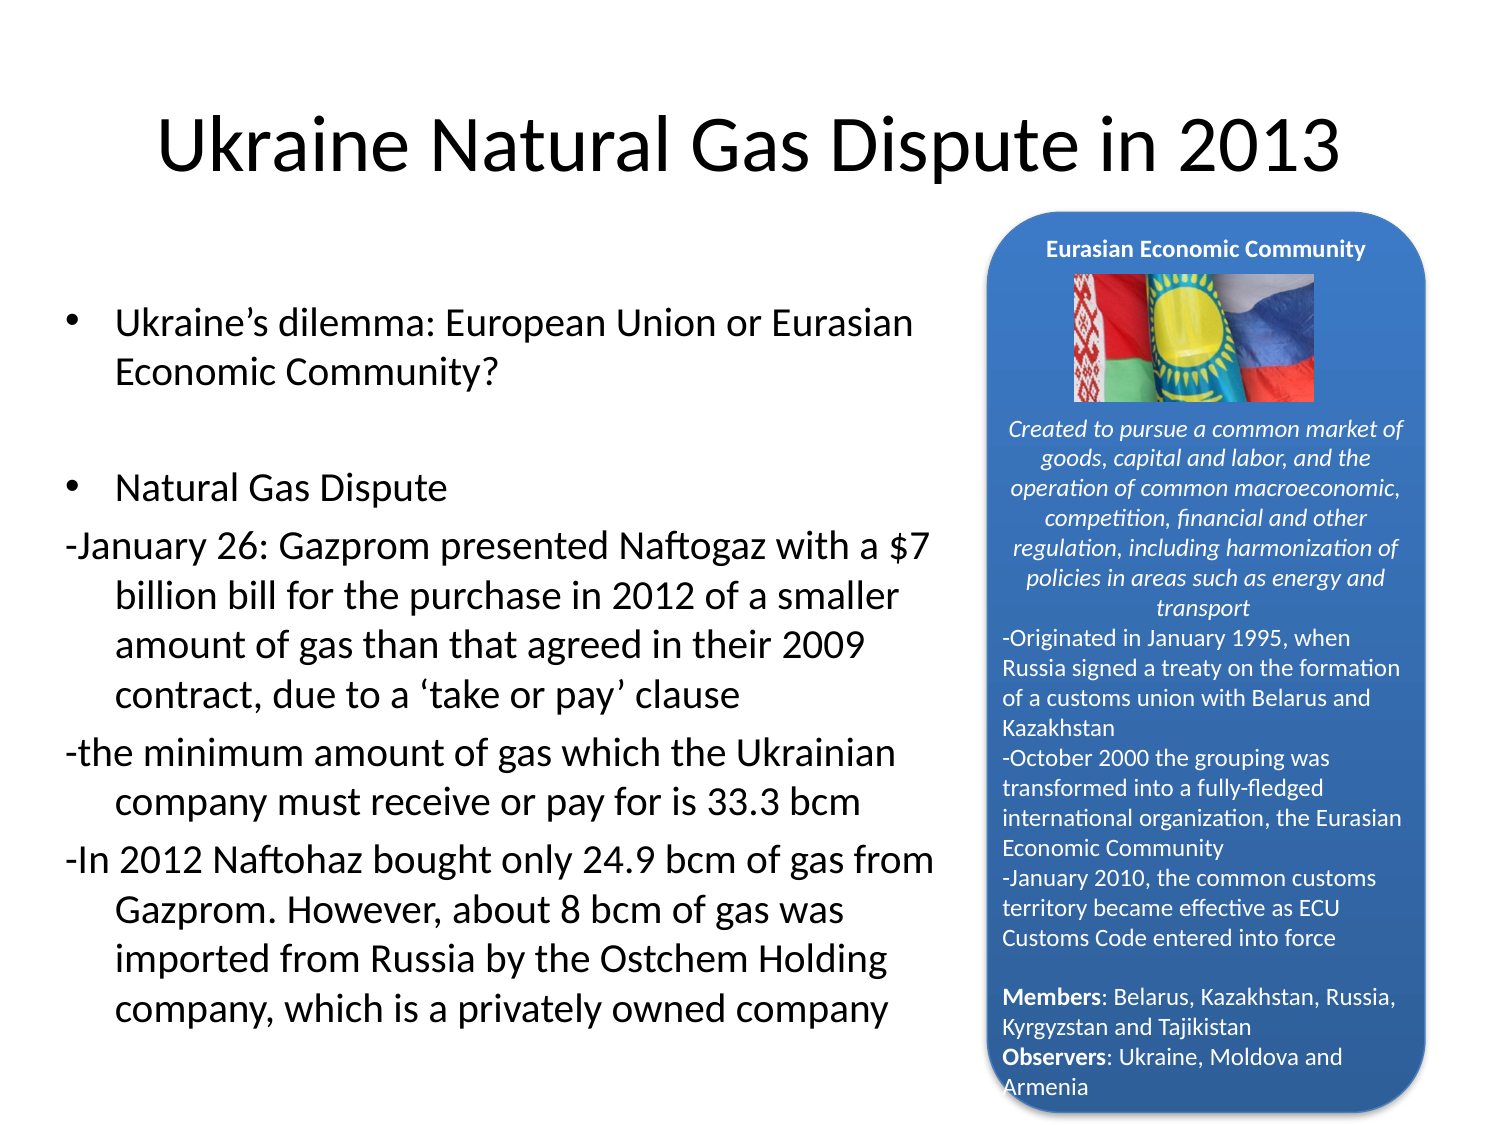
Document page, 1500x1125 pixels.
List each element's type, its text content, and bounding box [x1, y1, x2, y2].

title Ukraine Natural Gas Dispute in 2013 [75, 45, 1425, 233]
picture [1074, 274, 1314, 402]
list Ukraine’s dilemma: European Union or Eurasian Economic Community? Natural Gas Dispute -January 26: Gazprom presented Naftogaz with a $7 billion bill for the purchase in 2012 of a smaller amount of gas than that agreed in their 2009 contract, due to a ‘take or pay’ clause -the minimum amount of gas which the Ukrainian company must receive or pay for is 33.3 bcm -In 2012 Naftohaz bought only 24.9 bcm of gas from Gazprom. However, about 8 bcm of gas was imported from Russia by the Ostchem Holding company, which is a privately owned company [50, 287, 963, 1125]
text_box Eurasian Economic Community Created to pursue a common market of goods, capital and labor, and the operation of common macroeconomic, competition, financial and other regulation, including harmonization of policies in areas such as energy and transport -Originated in January 1995, when Russia signed a treaty on the formation of a customs union with Belarus and Kazakhstan -October 2000 the grouping was transformed into a fully-fledged international organization, the Eurasian Economic Community -January 2010, the common customs territory became effective as ECU Customs Code entered into force Members: Belarus, Kazakhstan, Russia, Kyrgyzstan and Tajikistan Observers: Ukraine, Moldova and Armenia [987, 224, 1425, 1125]
